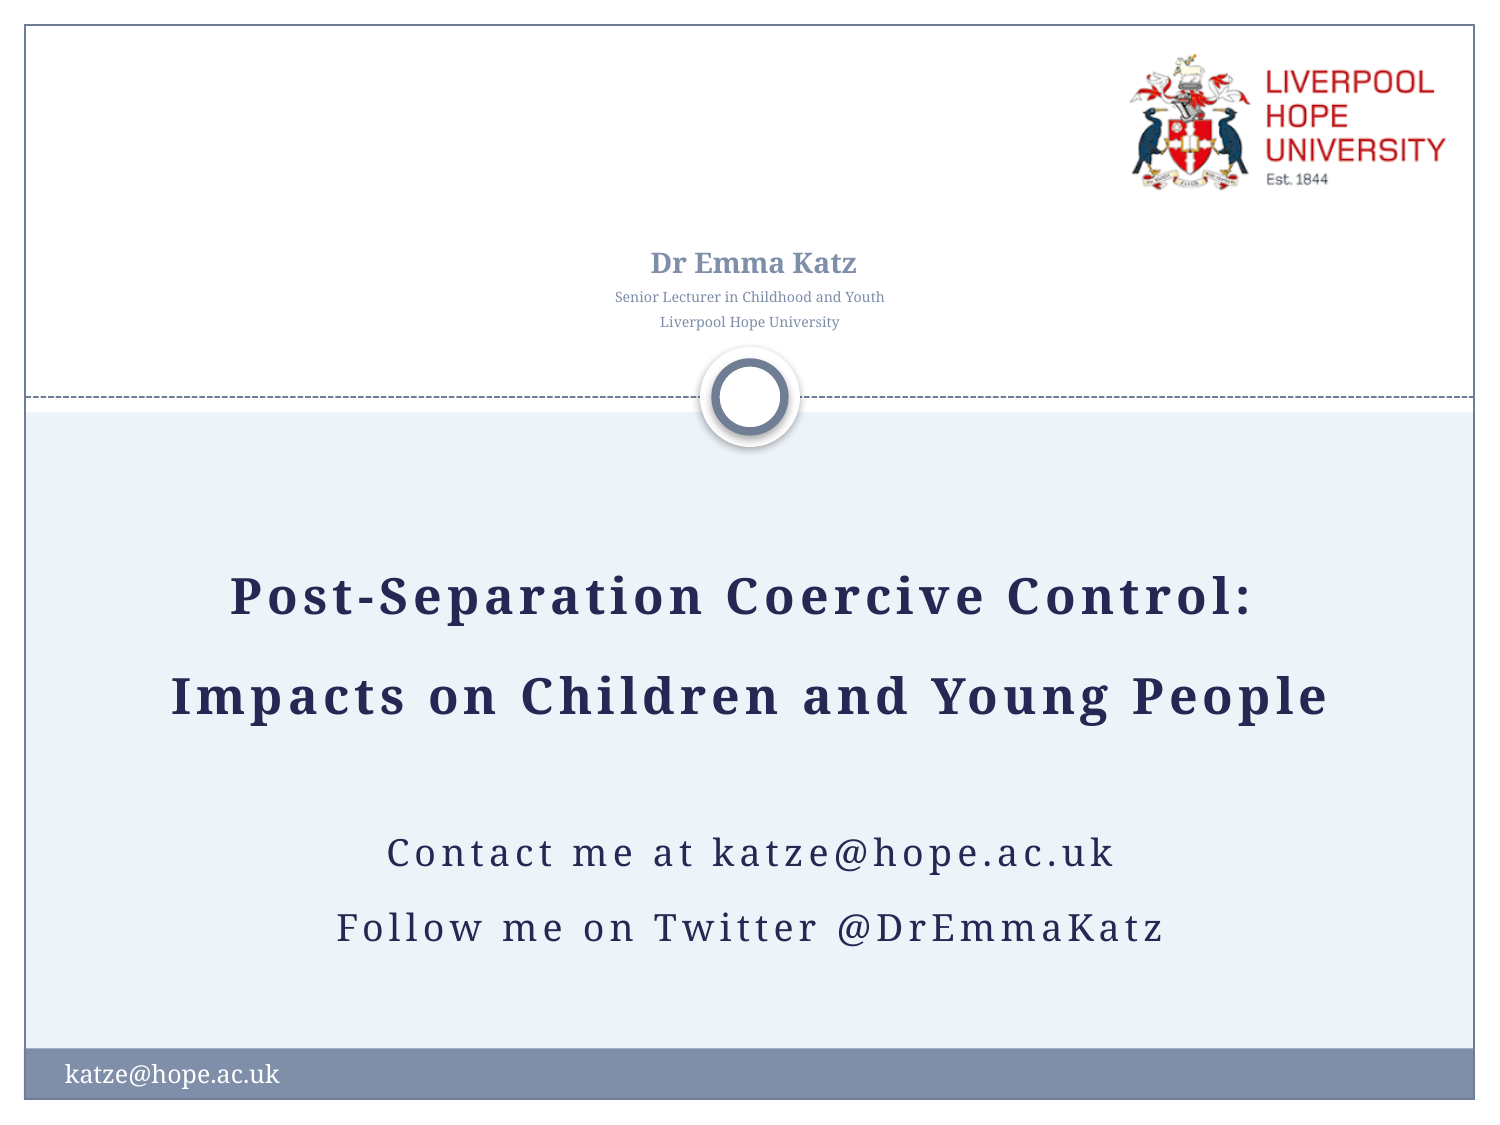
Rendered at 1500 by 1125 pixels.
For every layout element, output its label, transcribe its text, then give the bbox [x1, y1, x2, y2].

footer katze@hope.ac.uk [50, 1051, 638, 1112]
title Dr Emma Katz Senior Lecturer in Childhood and Youth Liverpool Hope University [112, 162, 1388, 339]
subtitle Post-Separation Coercive Control: Impacts on Children and Young People Contact me at katze@hope.ac.uk Follow me on Twitter @DrEmmaKatz [64, 527, 1436, 1012]
picture [1115, 51, 1460, 194]
